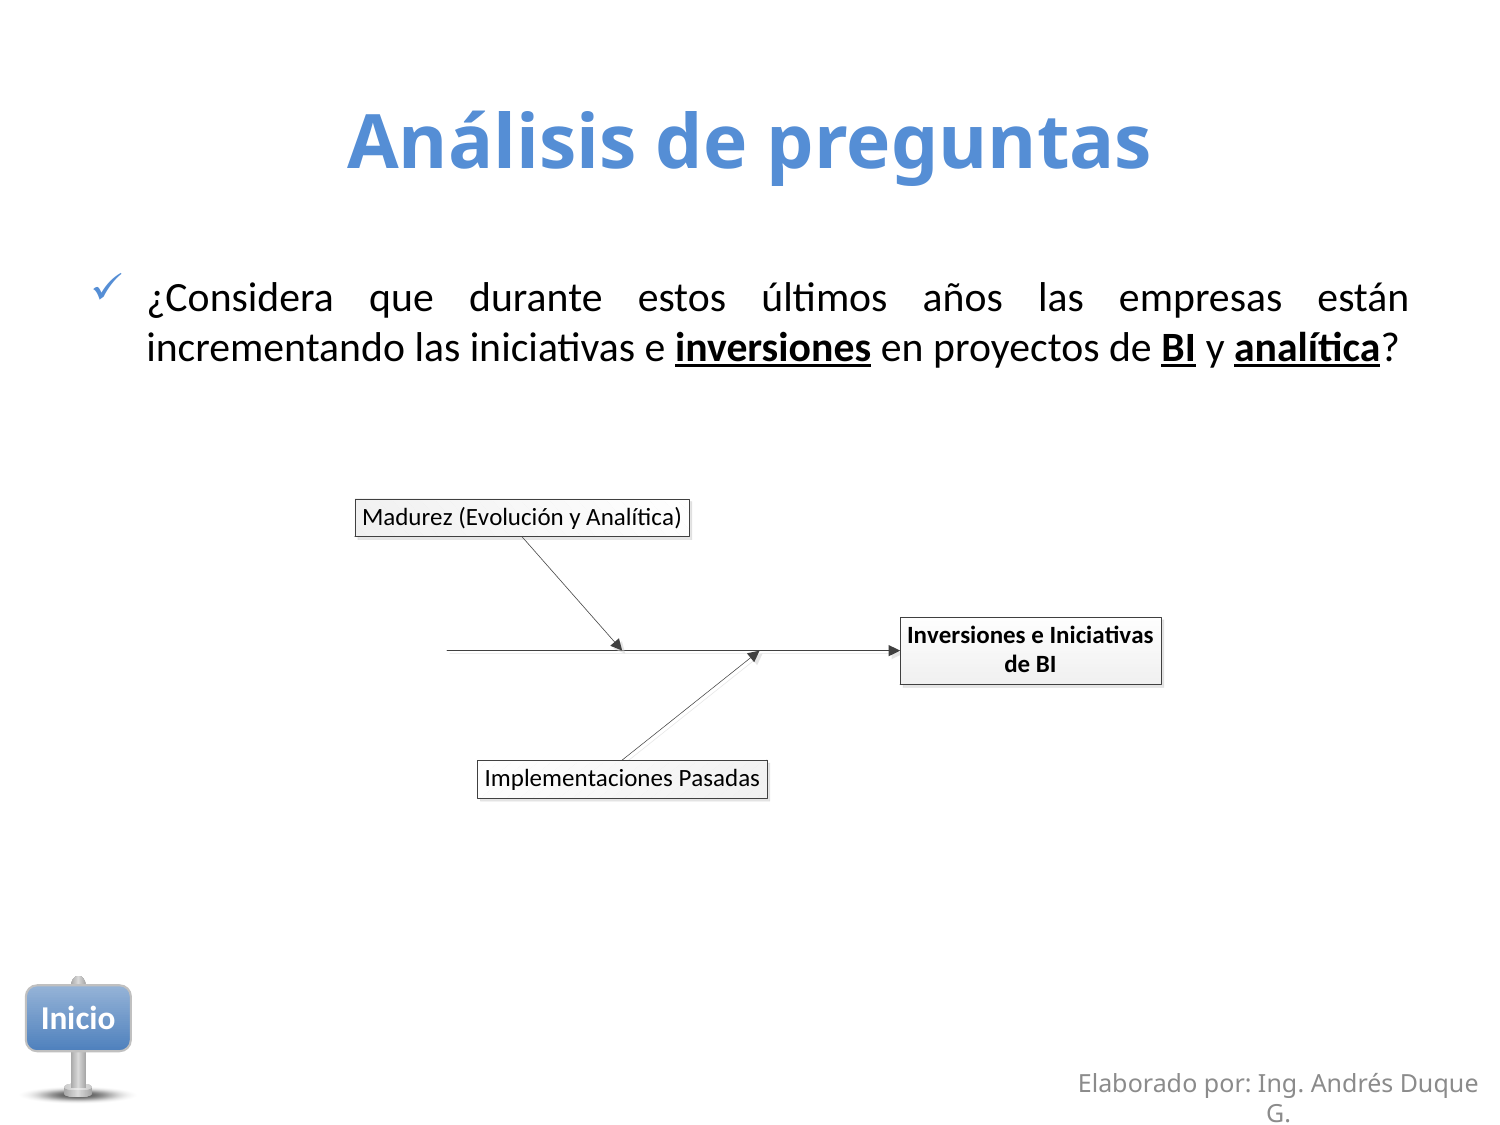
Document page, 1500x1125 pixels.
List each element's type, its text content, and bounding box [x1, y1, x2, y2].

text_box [323, 467, 1176, 834]
title Análisis de preguntas [75, 45, 1425, 233]
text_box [17, 975, 139, 1104]
footer Elaborado por: Ing. Andrés Duque G. [1057, 1070, 1500, 1125]
list ¿Considera que durante estos últimos años las empresas están incrementando las iniciativas e inversiones en proyectos de BI y analítica? [75, 262, 1425, 433]
